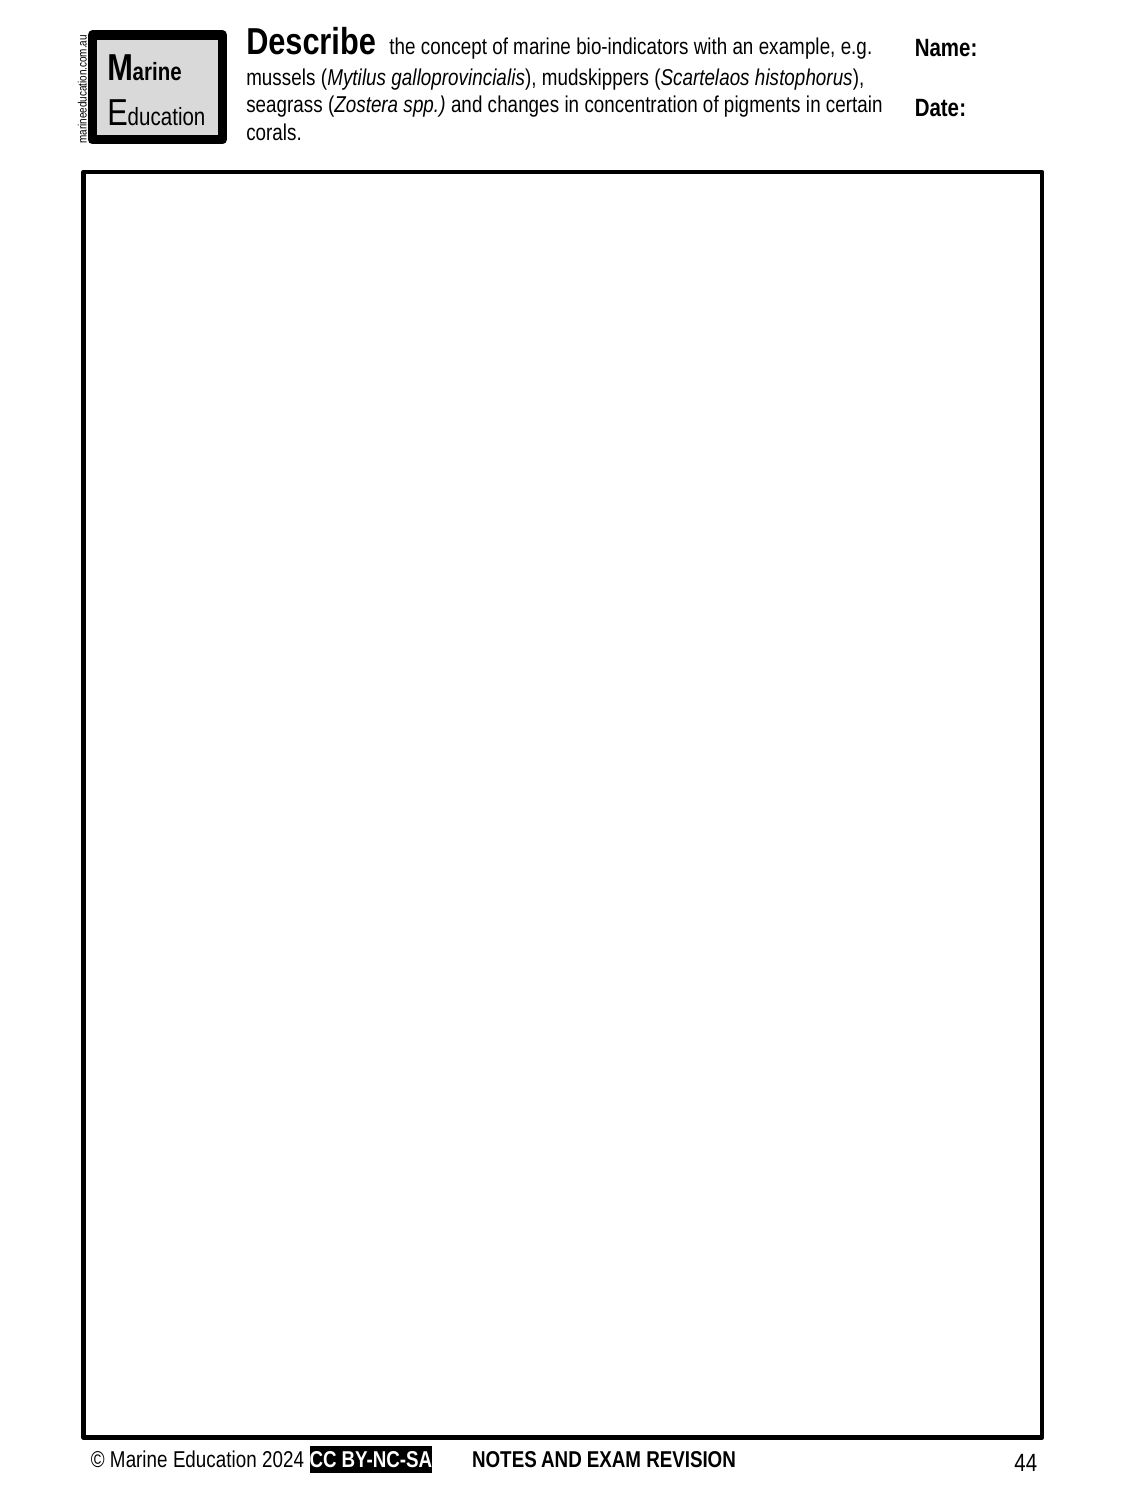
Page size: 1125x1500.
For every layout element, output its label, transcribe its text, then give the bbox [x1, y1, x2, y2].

text_box [81, 170, 1044, 1440]
text_box Name: Date: [899, 23, 1092, 129]
text_box Marine Education [97, 35, 223, 140]
text_box © Marine Education 2024 CC BY-NC-SA [76, 1437, 449, 1500]
text_box Describe the concept of marine bio-indicators with an example, e.g. mussels (Mytilus galloprovincialis), mudskippers (Scartelaos histophorus), seagrass (Zostera spp.) and changes in concentration of pigments in certain corals. [231, 10, 900, 153]
text_box 44 [999, 1439, 1086, 1485]
text_box NOTES AND EXAM REVISION [457, 1437, 974, 1480]
text_box marineeducation.com.au [67, 0, 97, 159]
